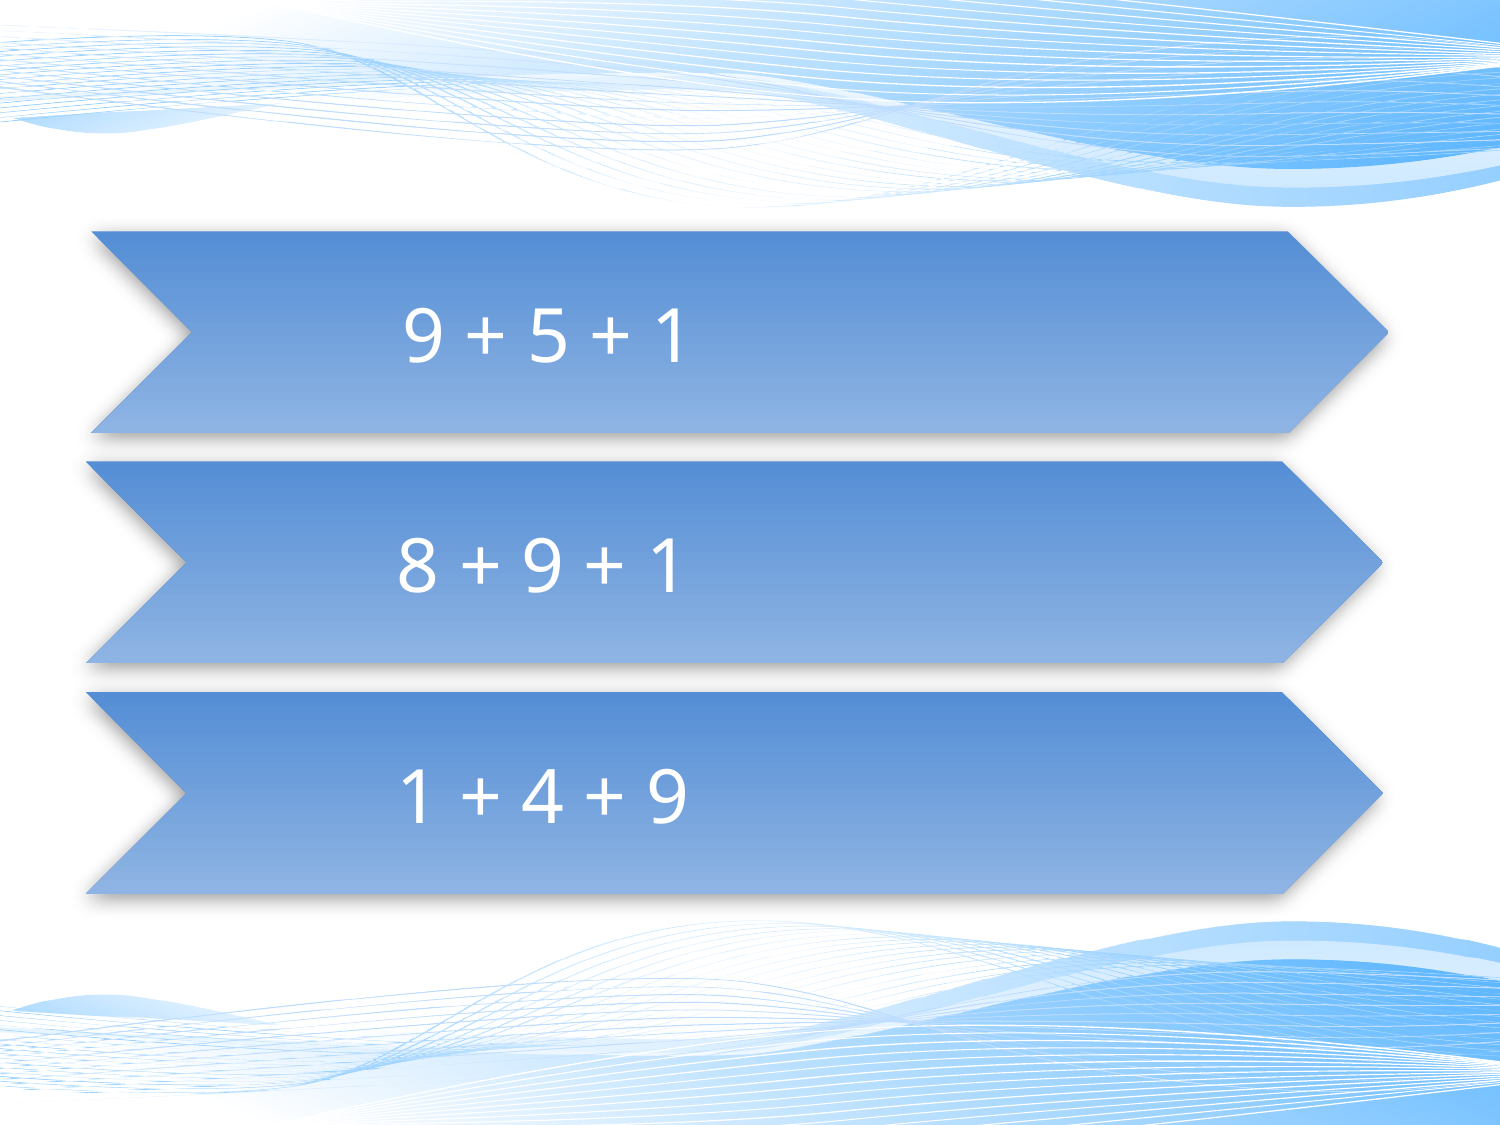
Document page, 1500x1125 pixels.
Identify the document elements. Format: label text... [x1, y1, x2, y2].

picture [0, 0, 1500, 208]
picture [0, 920, 1500, 1125]
text_box 8 + 9 + 1 [83, 459, 1386, 666]
text_box 1 + 4 + 9 [83, 690, 1386, 897]
text_box 9 + 5 + 1 [89, 229, 1391, 436]
